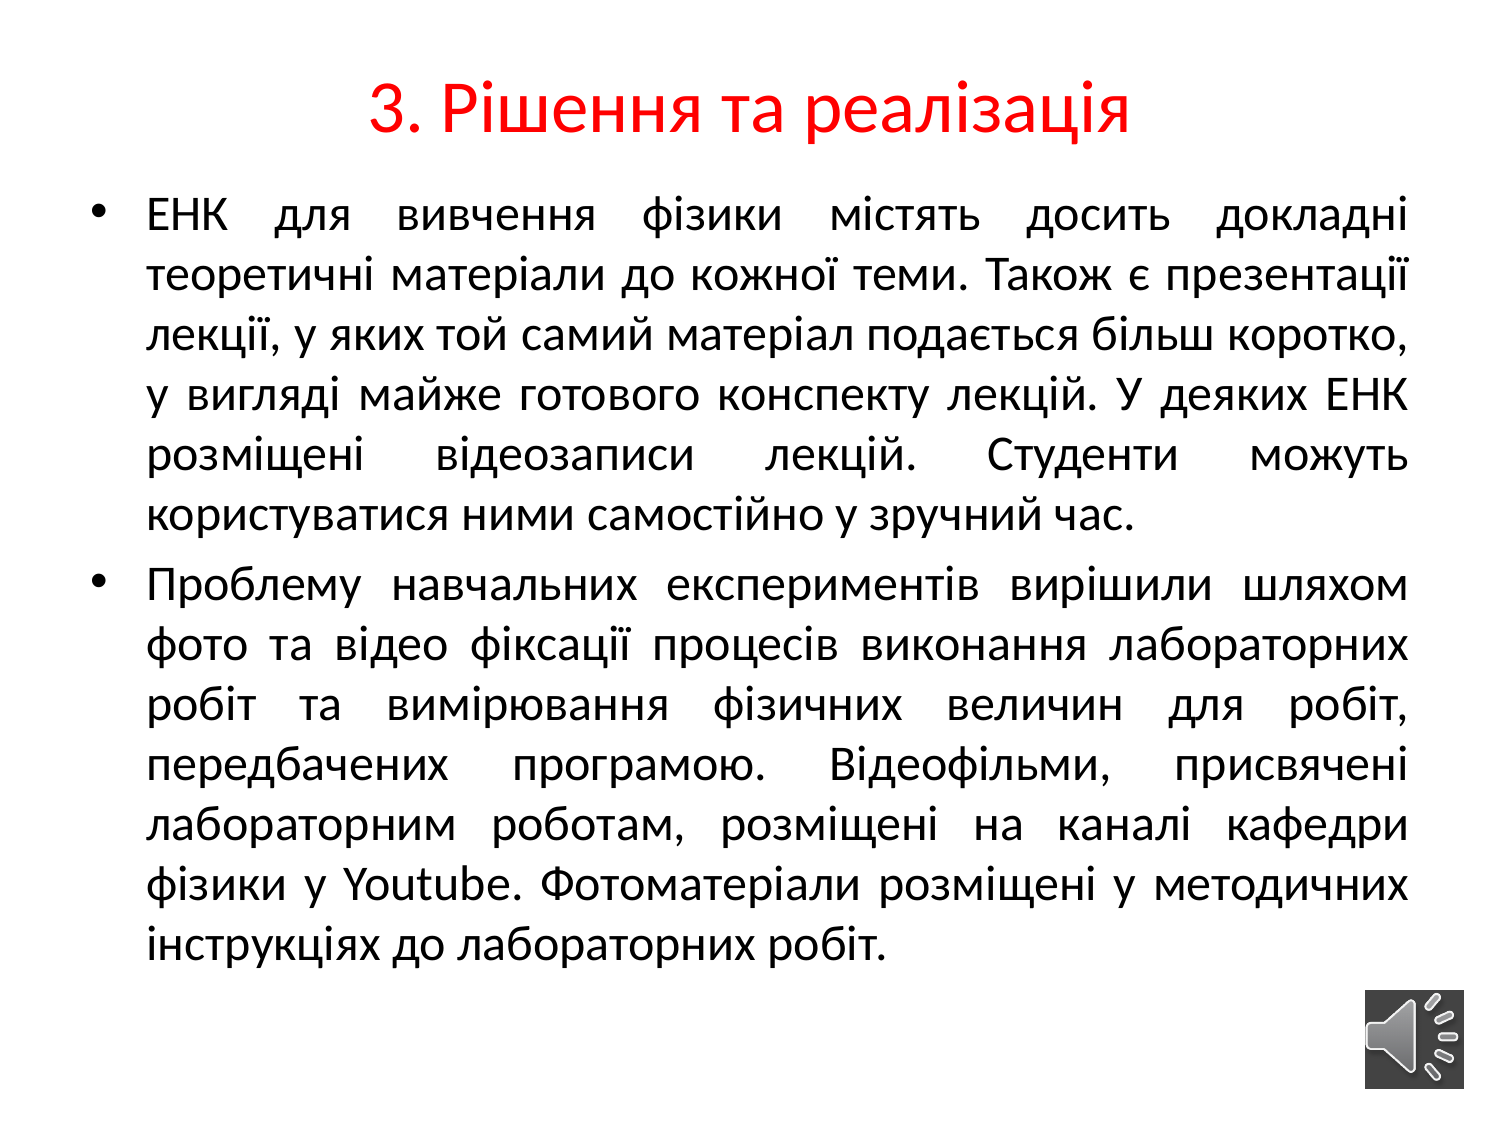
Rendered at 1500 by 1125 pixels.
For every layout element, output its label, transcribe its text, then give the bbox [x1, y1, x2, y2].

picture [1364, 989, 1465, 1090]
list ЕНК для вивчення фізики містять досить докладні теоретичні матеріали до кожної теми. Також є презентації лекції, у яких той самий матеріал подається більш коротко, у вигляді майже готового конспекту лекцій. У деяких ЕНК розміщені відеозаписи лекцій. Студенти можуть користуватися ними самостійно у зручний час. Проблему навчальних експериментів вирішили шляхом фото та відео фіксації процесів виконання лабораторних робіт та вимірювання фізичних величин для робіт, передбачених програмою. Відеофільми, присвячені лабораторним роботам, розміщені на каналі кафедри фізики у Youtube. Фотоматеріали розміщені у методичних інструкціях до лабораторних робіт. [75, 172, 1425, 1005]
title 3. Рішення та реалізація [75, 45, 1425, 161]
